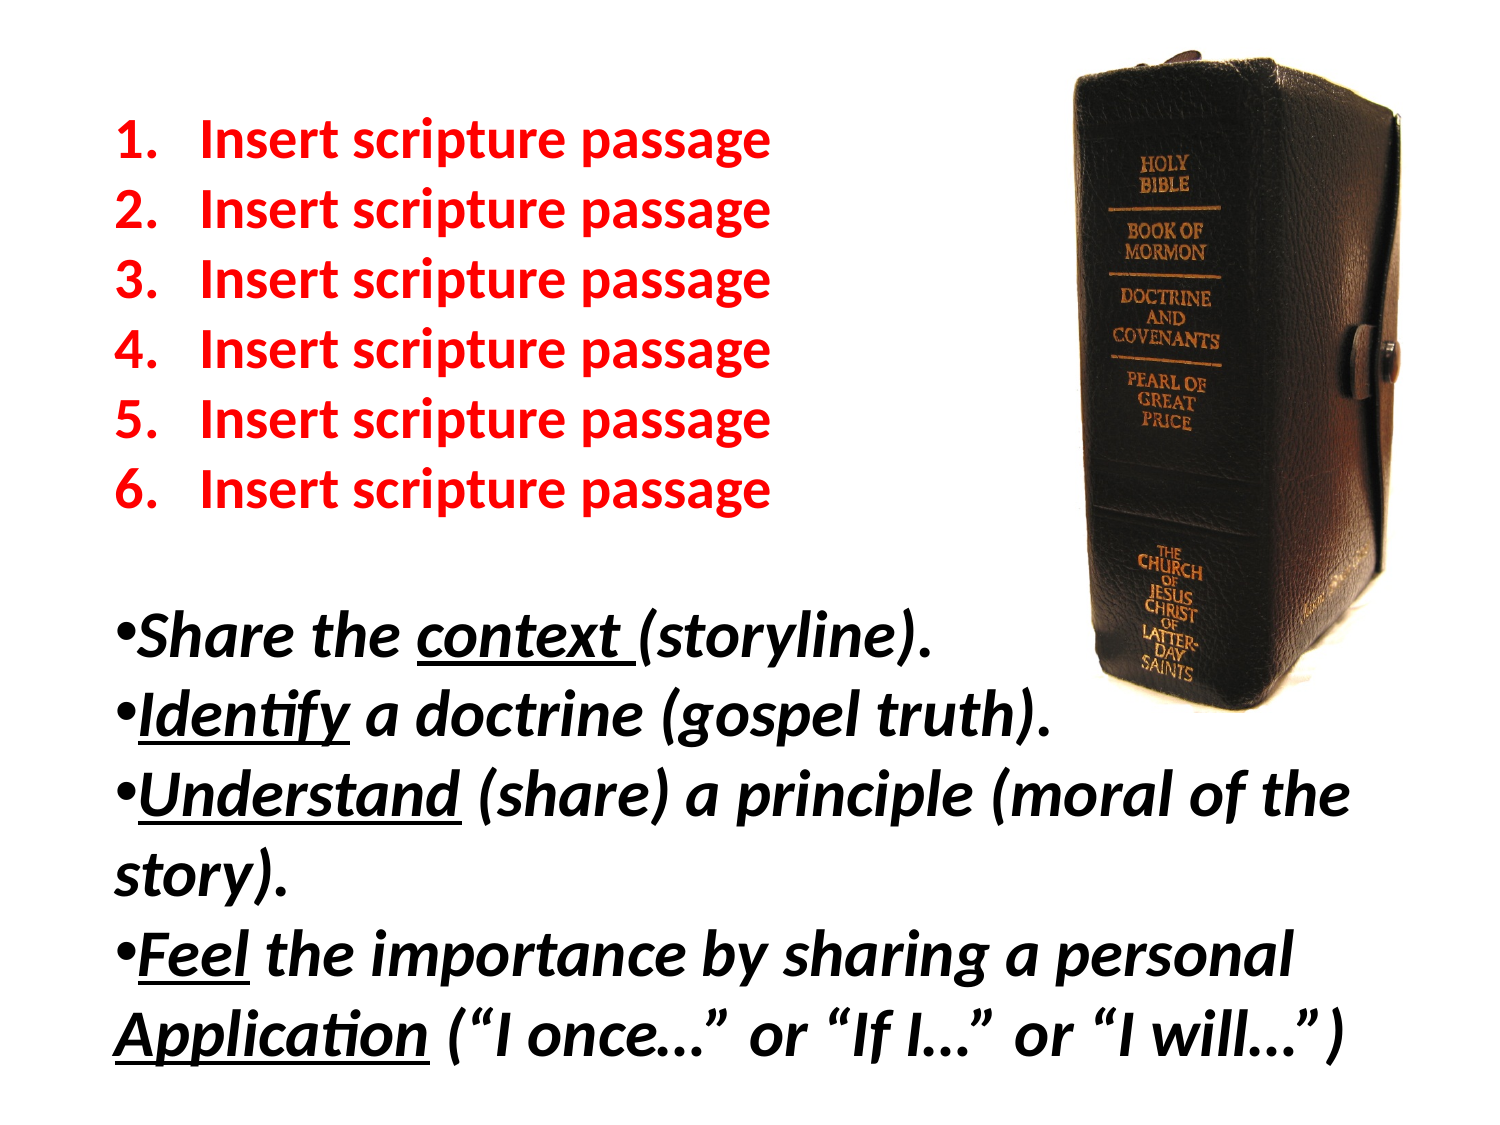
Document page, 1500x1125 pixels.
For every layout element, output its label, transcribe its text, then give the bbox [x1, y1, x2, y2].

text_box Insert scripture passage Insert scripture passage Insert scripture passage Insert scripture passage Insert scripture passage Insert scripture passage Share the context (storyline). Identify a doctrine (gospel truth). Understand (share) a principle (moral of the story). Feel the importance by sharing a personal Application (“I once…” or “If I…” or “I will…”) [99, 93, 1419, 1125]
picture [1042, 35, 1420, 713]
